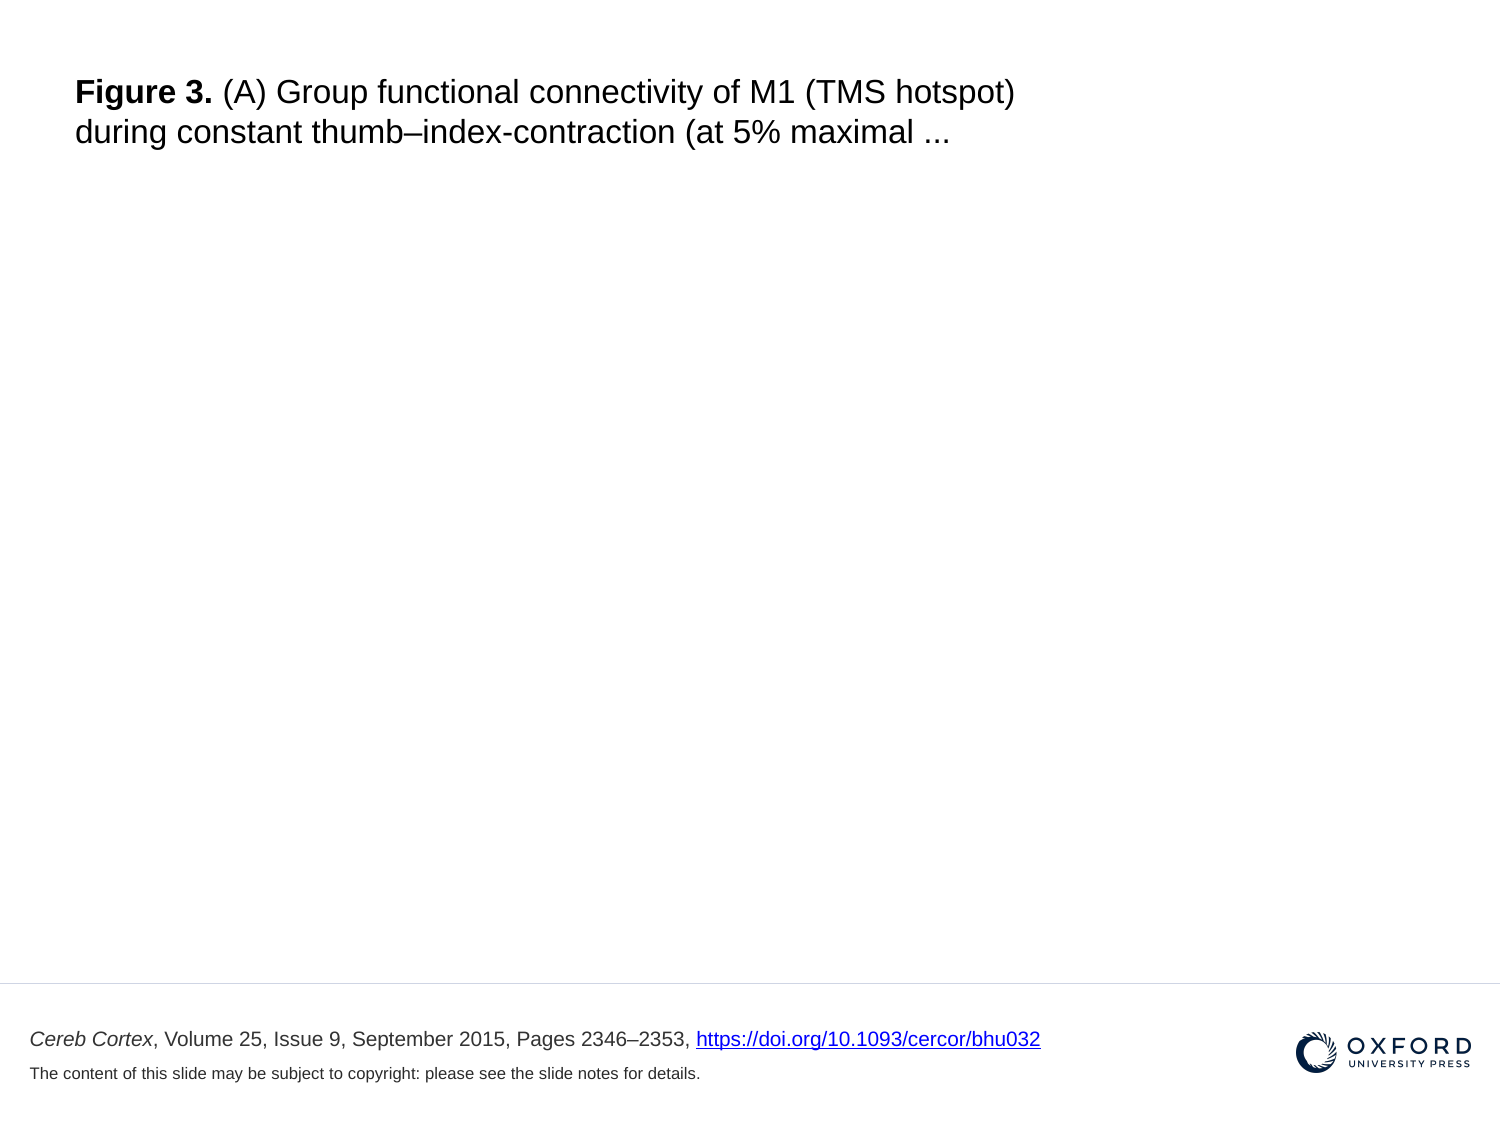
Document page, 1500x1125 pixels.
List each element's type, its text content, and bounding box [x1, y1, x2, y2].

title Figure 3. (A) Group functional connectivity of M1 (TMS hotspot) during constant thumb–index-contraction (at 5% maximal ... [75, 69, 1078, 171]
picture [1296, 1032, 1471, 1073]
footer Cereb Cortex, Volume 25, Issue 9, September 2015, Pages 2346–2353, https://doi.org/10.1093/cercor/bhu032 The content of this slide may be subject to copyright: please see the slide notes for details. [0, 983, 1260, 1125]
